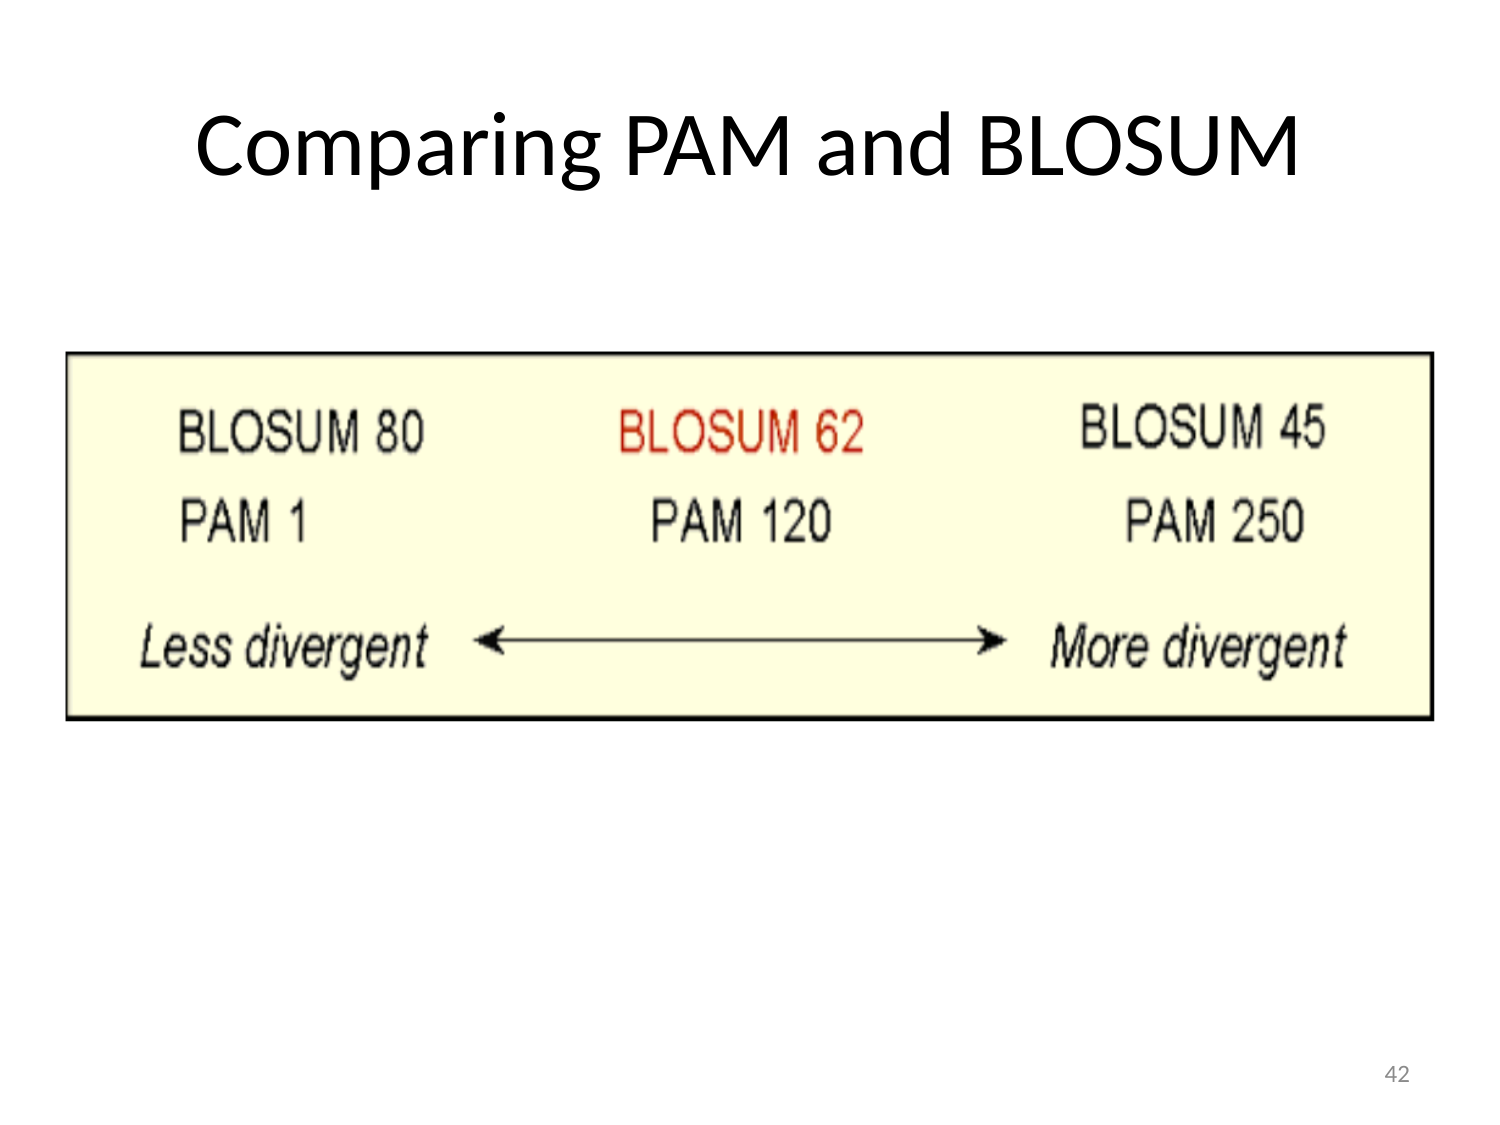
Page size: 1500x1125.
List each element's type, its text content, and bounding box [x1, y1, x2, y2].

slide_number 42 [1074, 1042, 1425, 1103]
title Comparing PAM and BLOSUM [75, 45, 1425, 233]
picture [62, 348, 1438, 726]
